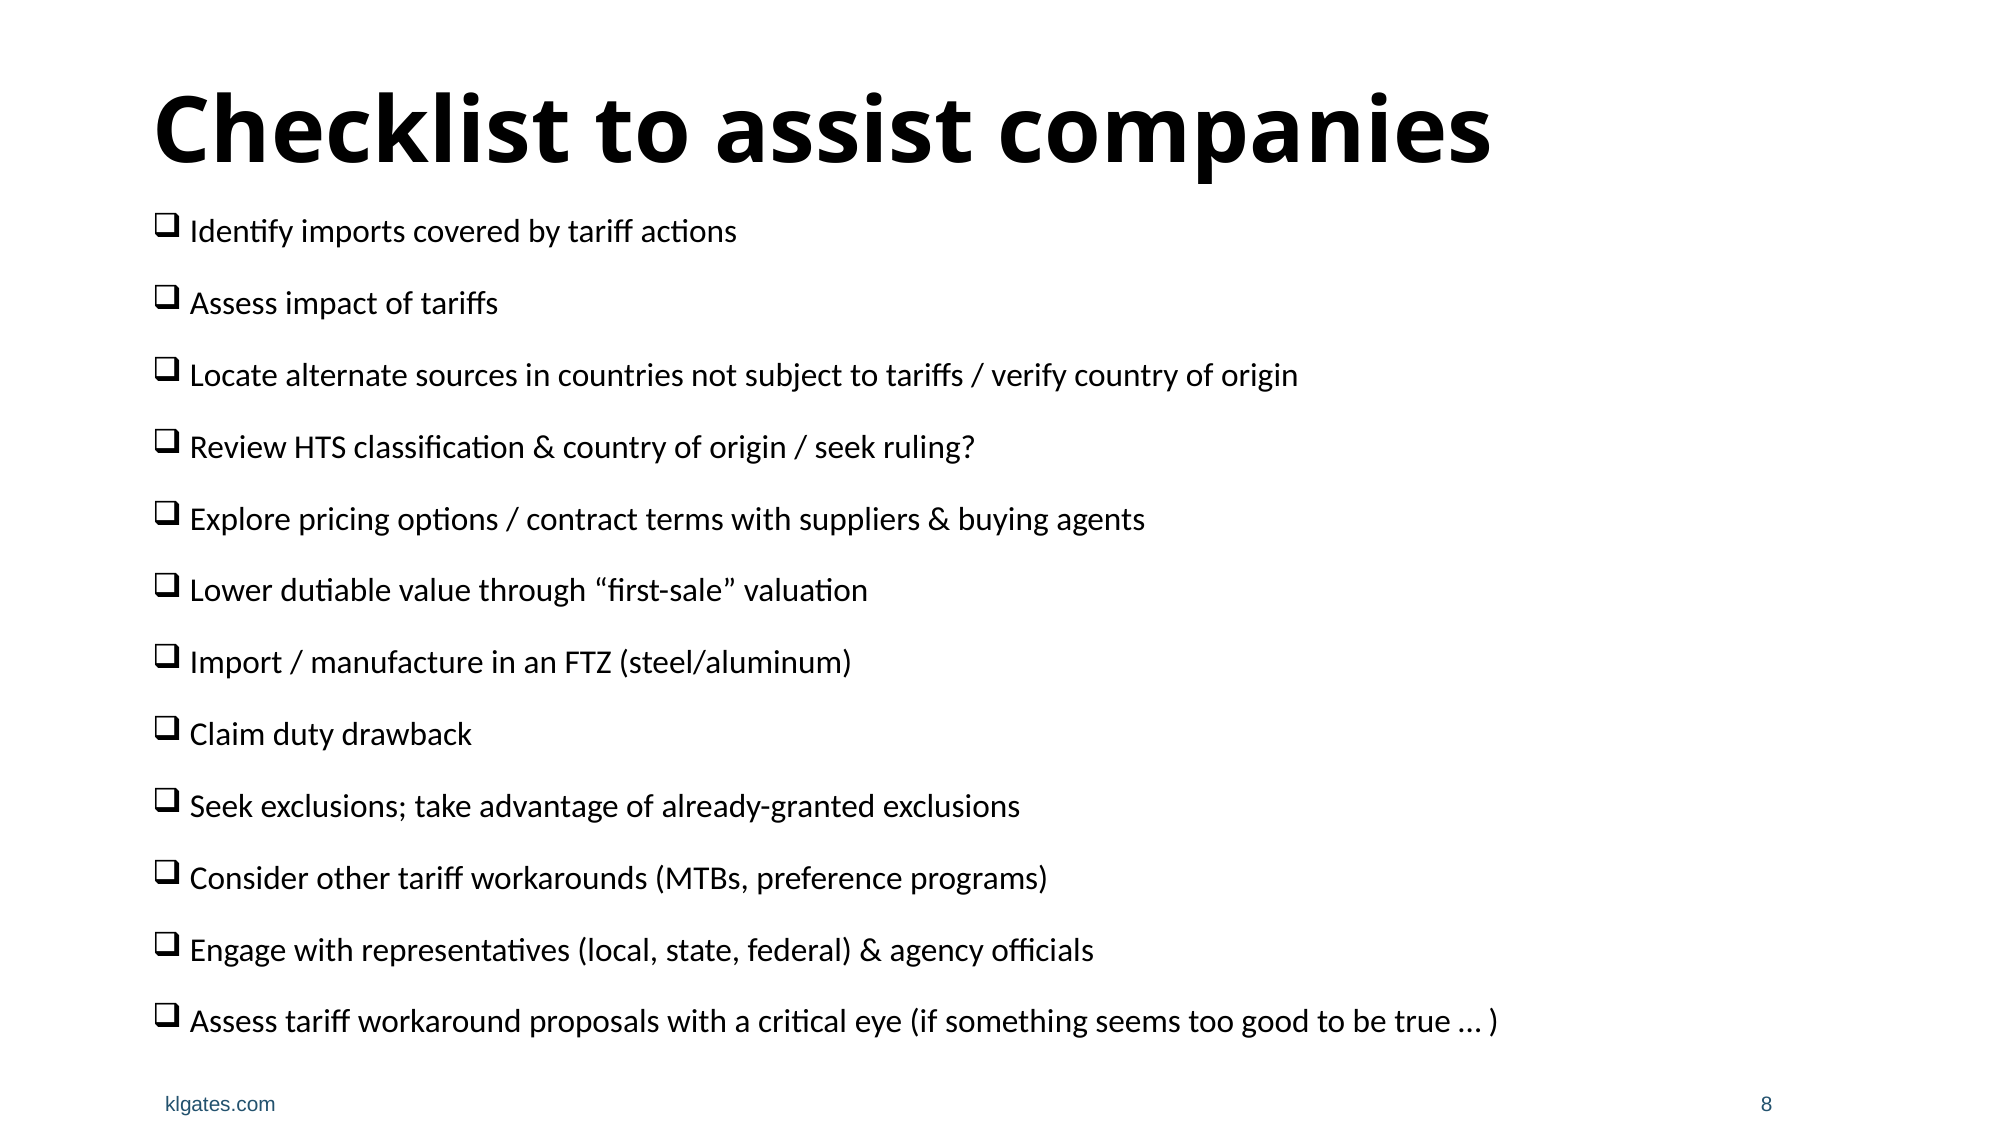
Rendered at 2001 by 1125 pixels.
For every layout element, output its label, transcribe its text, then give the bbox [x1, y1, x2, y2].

slide_number 8 [1533, 1087, 2000, 1119]
title Checklist to assist companies [137, 59, 1863, 206]
footer klgates.com [0, 1087, 634, 1120]
list Identify imports covered by tariff actions Assess impact of tariffs Locate alternate sources in countries not subject to tariffs / verify country of origin Review HTS classification & country of origin / seek ruling? Explore pricing options / contract terms with suppliers & buying agents Lower dutiable value through “first-sale” valuation Import / manufacture in an FTZ (steel/aluminum) Claim duty drawback Seek exclusions; take advantage of already-granted exclusions Consider other tariff workarounds (MTBs, preference programs) Engage with representatives (local, state, federal) & agency officials Assess tariff workaround proposals with a critical eye (if something seems too good to be true … ) [137, 206, 1863, 1052]
